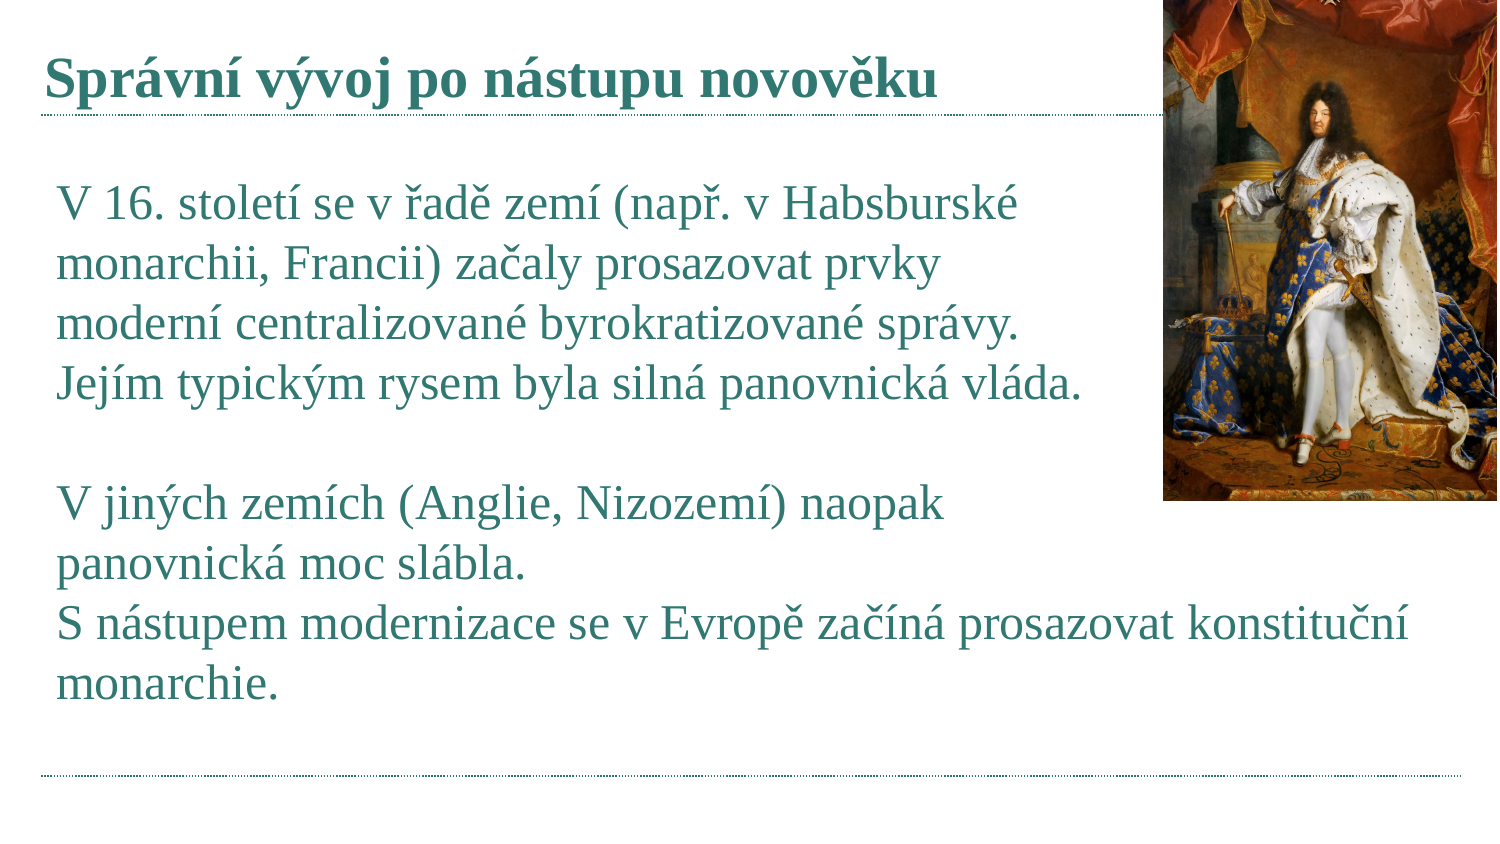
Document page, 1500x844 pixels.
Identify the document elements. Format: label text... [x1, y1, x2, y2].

picture [1163, 0, 1497, 501]
title Správní vývoj po nástupu novověku [29, 32, 1158, 116]
list V 16. století se v řadě zemí (např. v Habsburské monarchii, Francii) začaly prosazovat prvky moderní centralizované byrokratizované správy. Jejím typickým rysem byla silná panovnická vláda. V jiných zemích (Anglie, Nizozemí) naopak panovnická moc slábla. S nástupem modernizace se v Evropě začíná prosazovat konstituční monarchie. [41, 161, 1459, 741]
